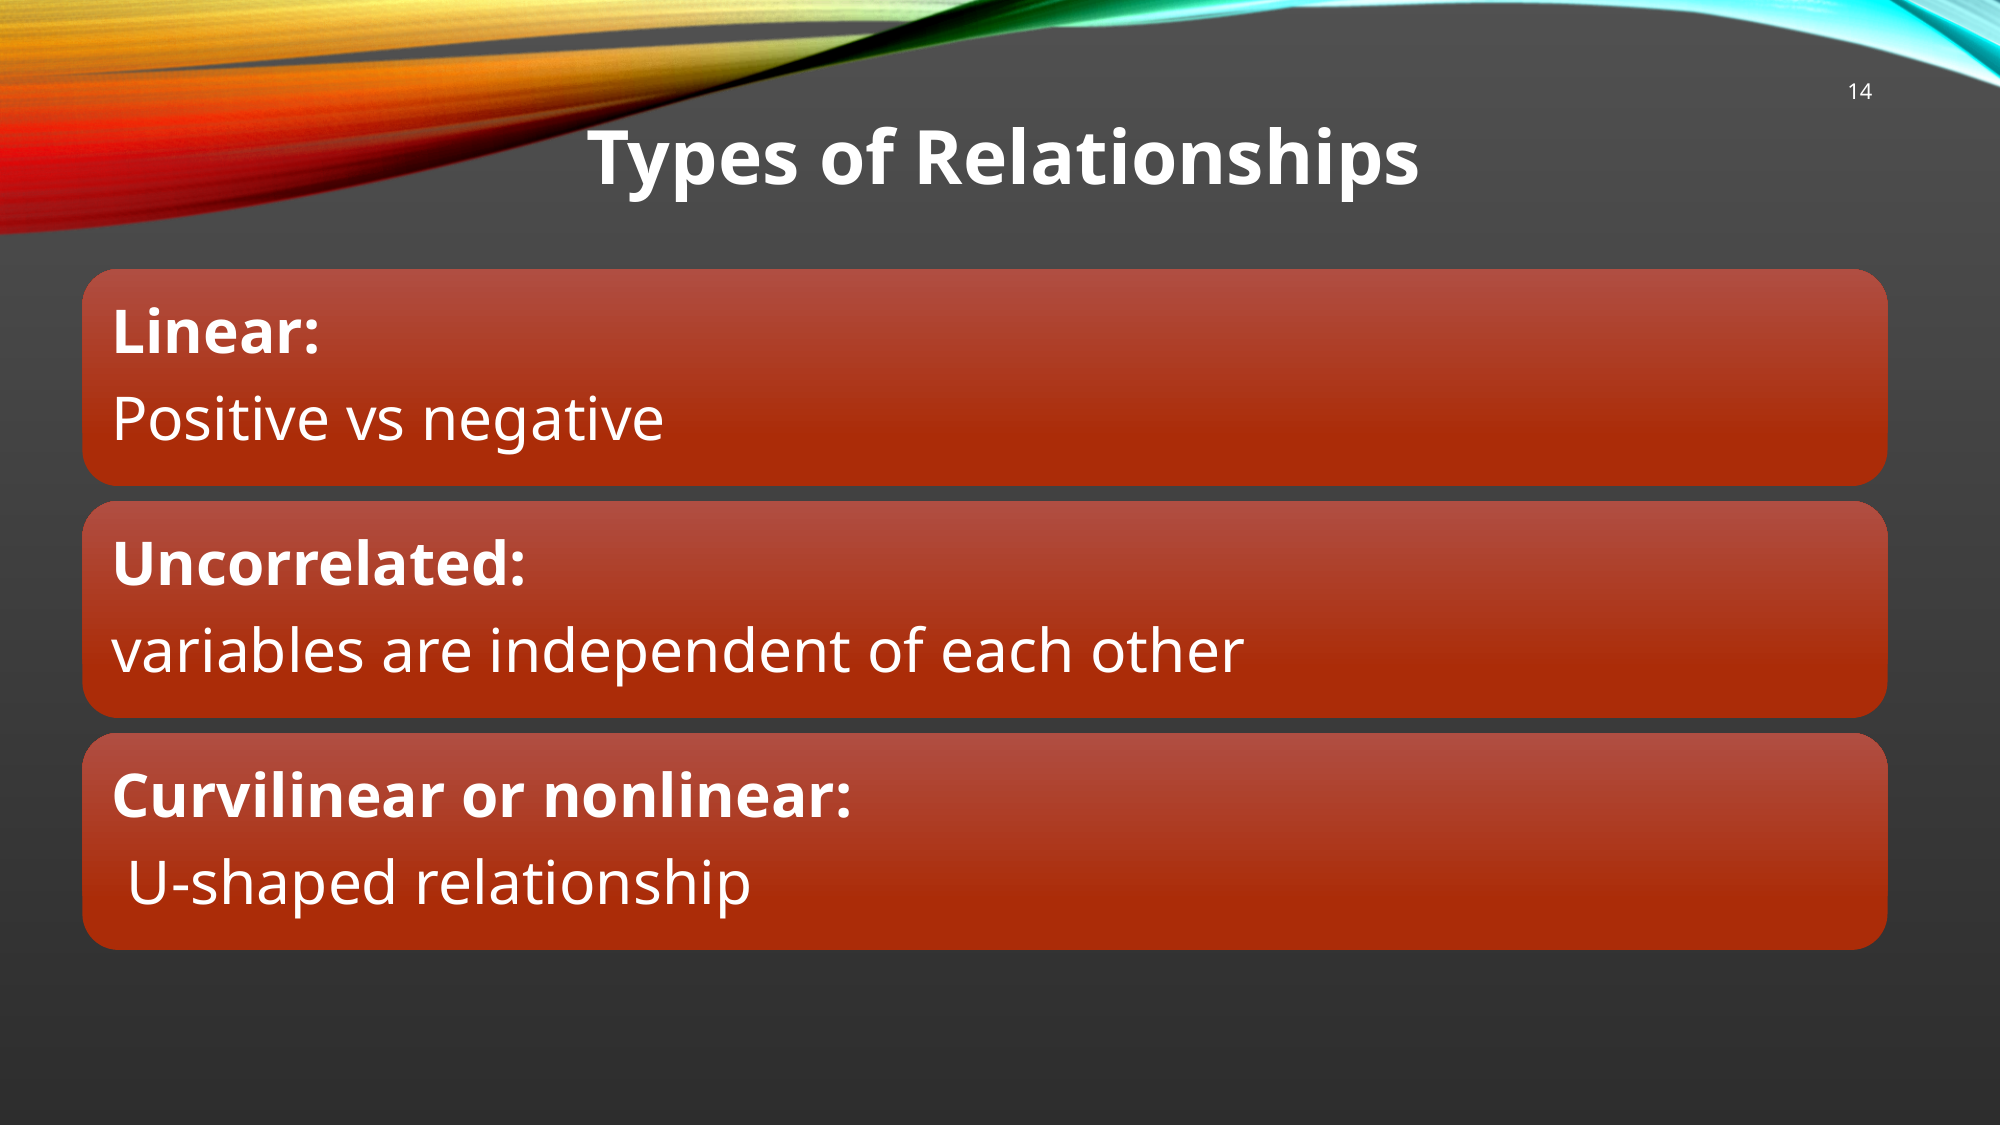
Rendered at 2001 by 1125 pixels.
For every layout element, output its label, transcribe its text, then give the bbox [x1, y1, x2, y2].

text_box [82, 268, 1888, 951]
slide_number 14 [1437, 62, 1888, 123]
picture [0, 0, 2000, 237]
text_box Types of Relationships [302, 102, 1705, 268]
